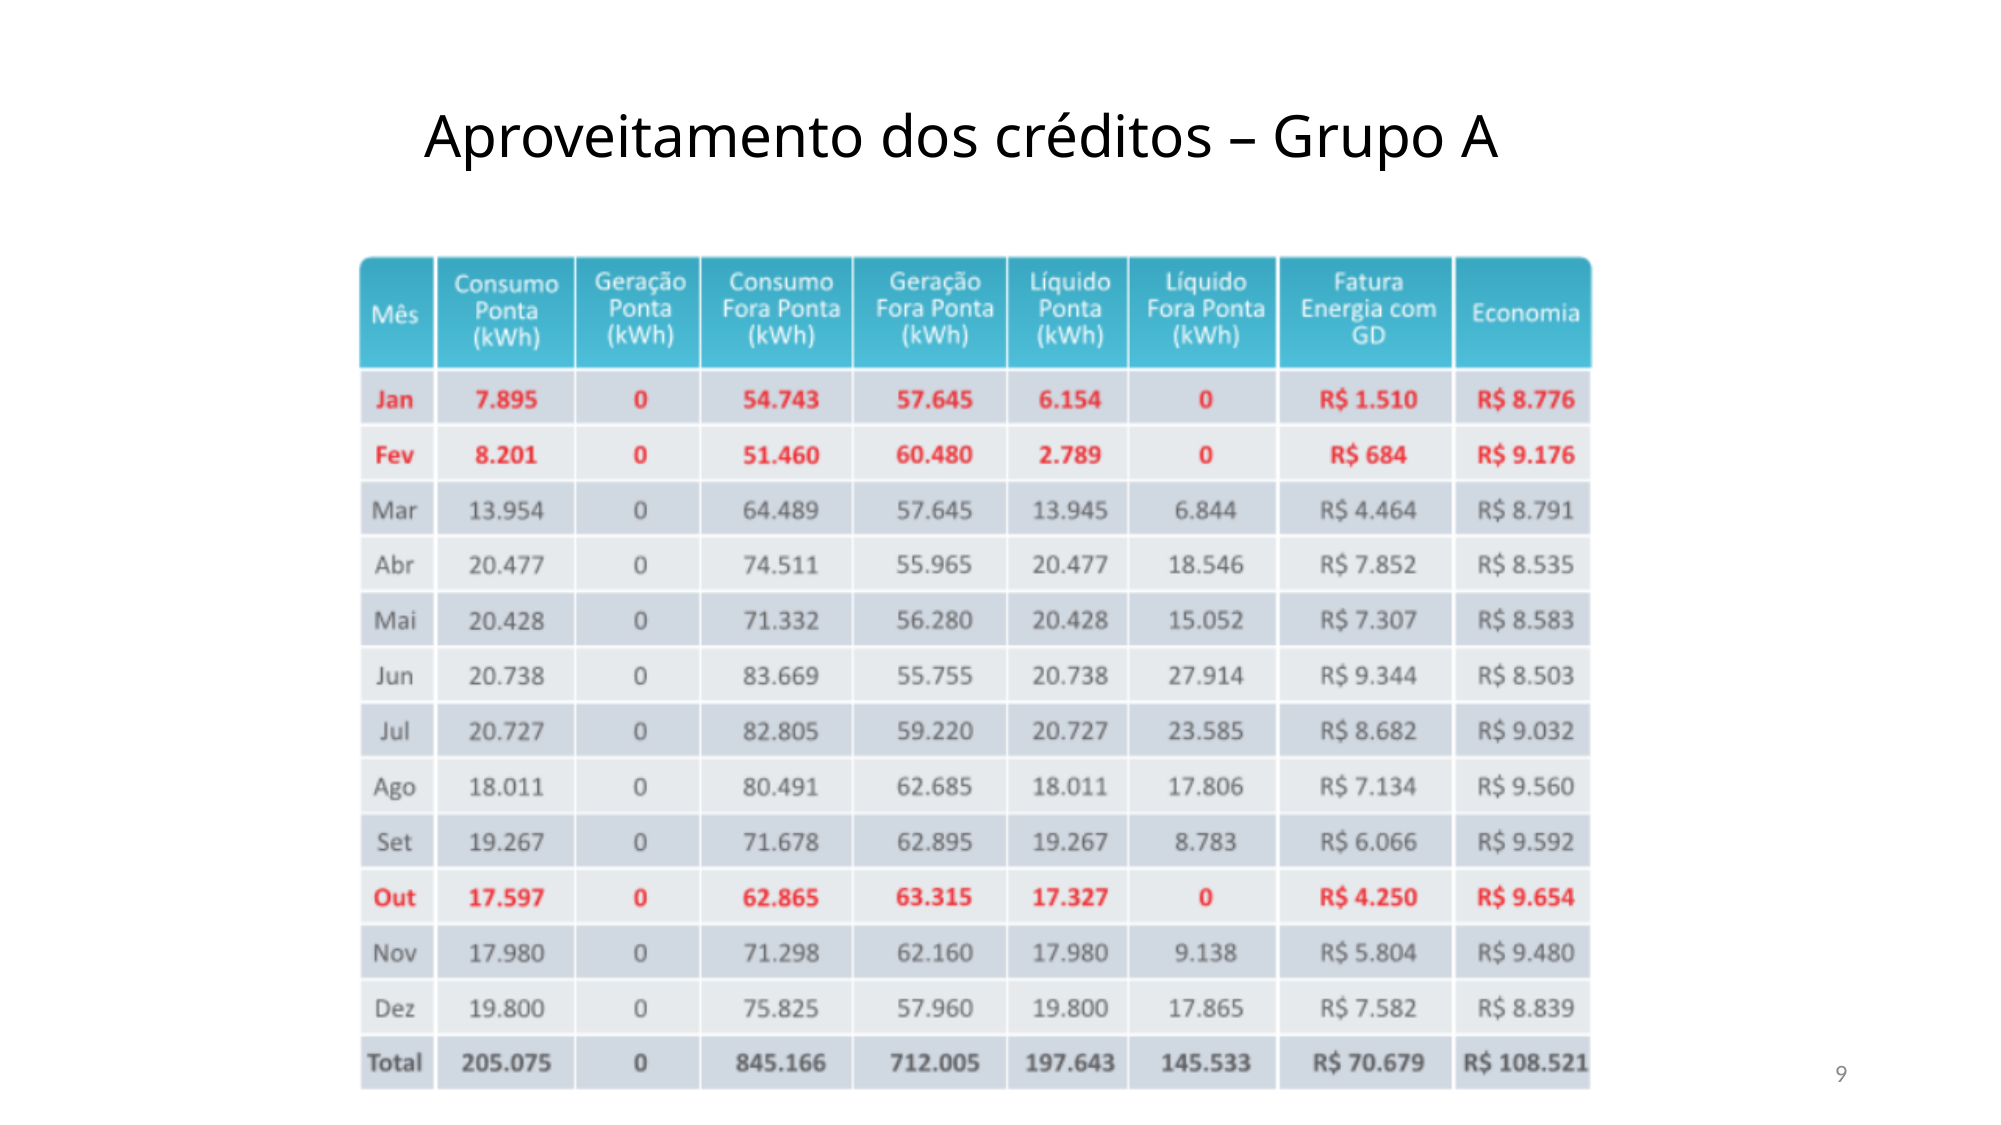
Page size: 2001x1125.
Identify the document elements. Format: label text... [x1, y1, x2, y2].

title Aproveitamento dos créditos – Grupo A [409, 34, 1772, 243]
slide_number 9 [1602, 1042, 1863, 1103]
picture [349, 242, 1602, 1104]
